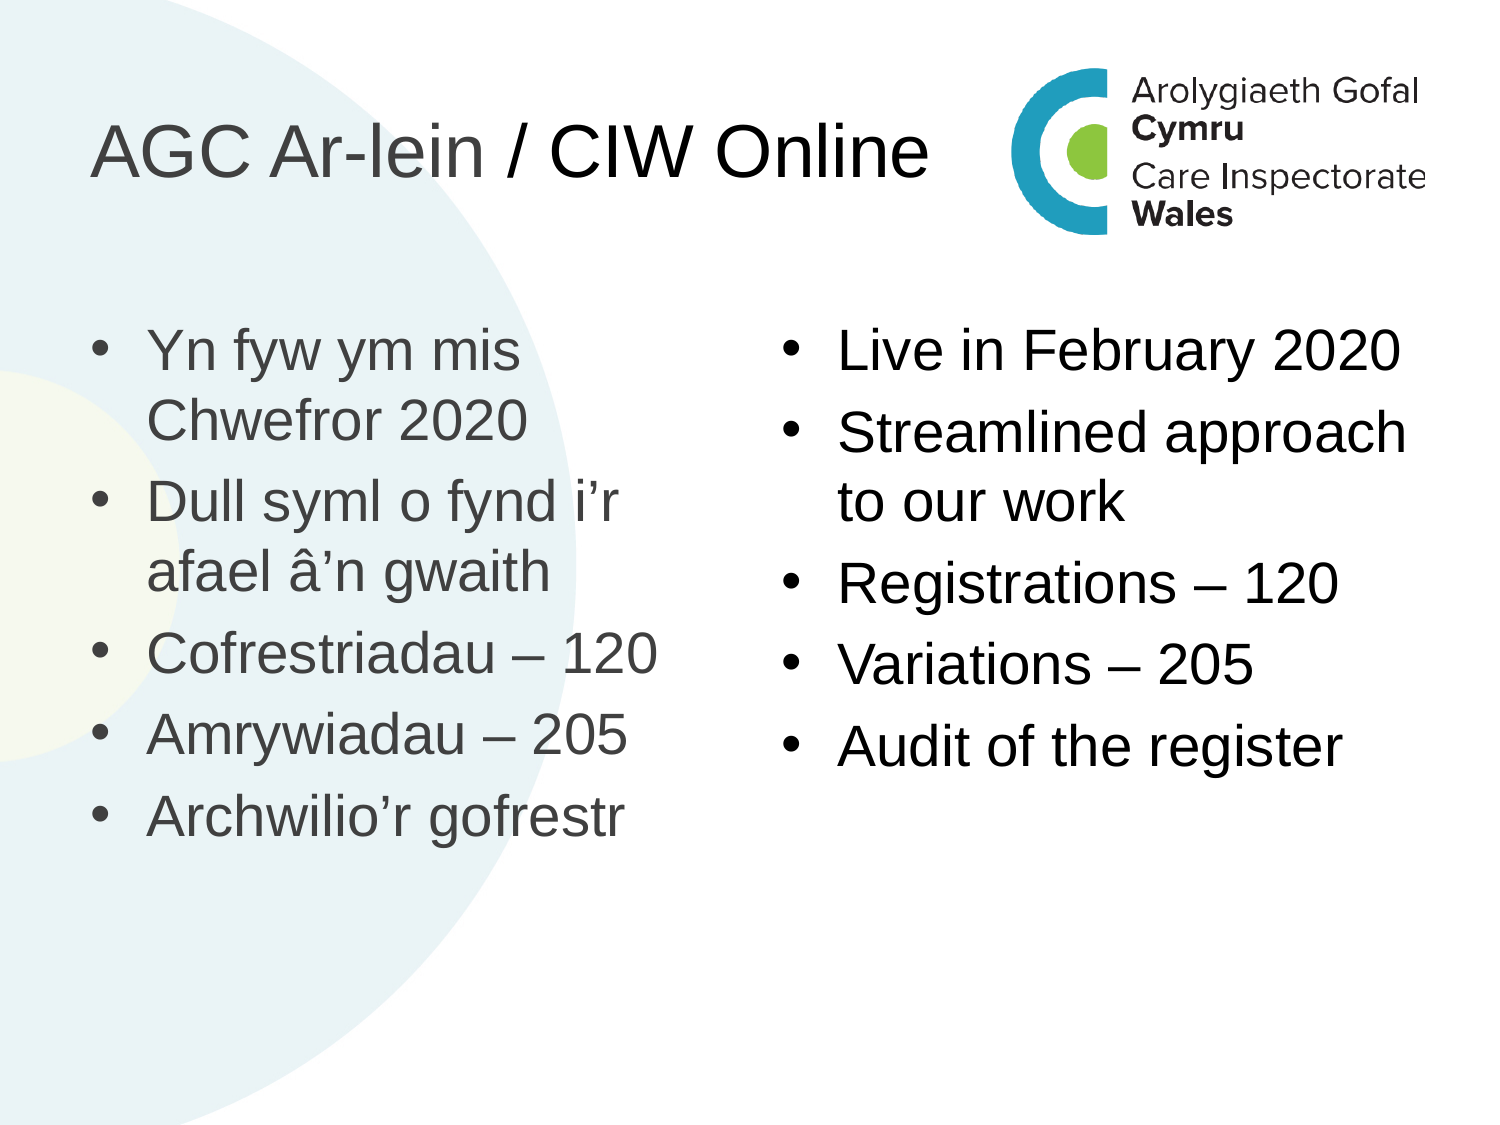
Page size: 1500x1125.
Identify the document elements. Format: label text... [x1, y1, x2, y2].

list Live in February 2020 Streamlined approach to our work Registrations – 120 Variations – 205 Audit of the register [766, 304, 1429, 1048]
title AGC Ar-lein / CIW Online [75, 74, 990, 222]
list Yn fyw ym mis Chwefror 2020 Dull syml o fynd i’r afael â’n gwaith Cofrestriadau – 120 Amrywiadau – 205 Archwilio’r gofrestr [75, 304, 738, 1048]
picture [0, 0, 590, 1125]
